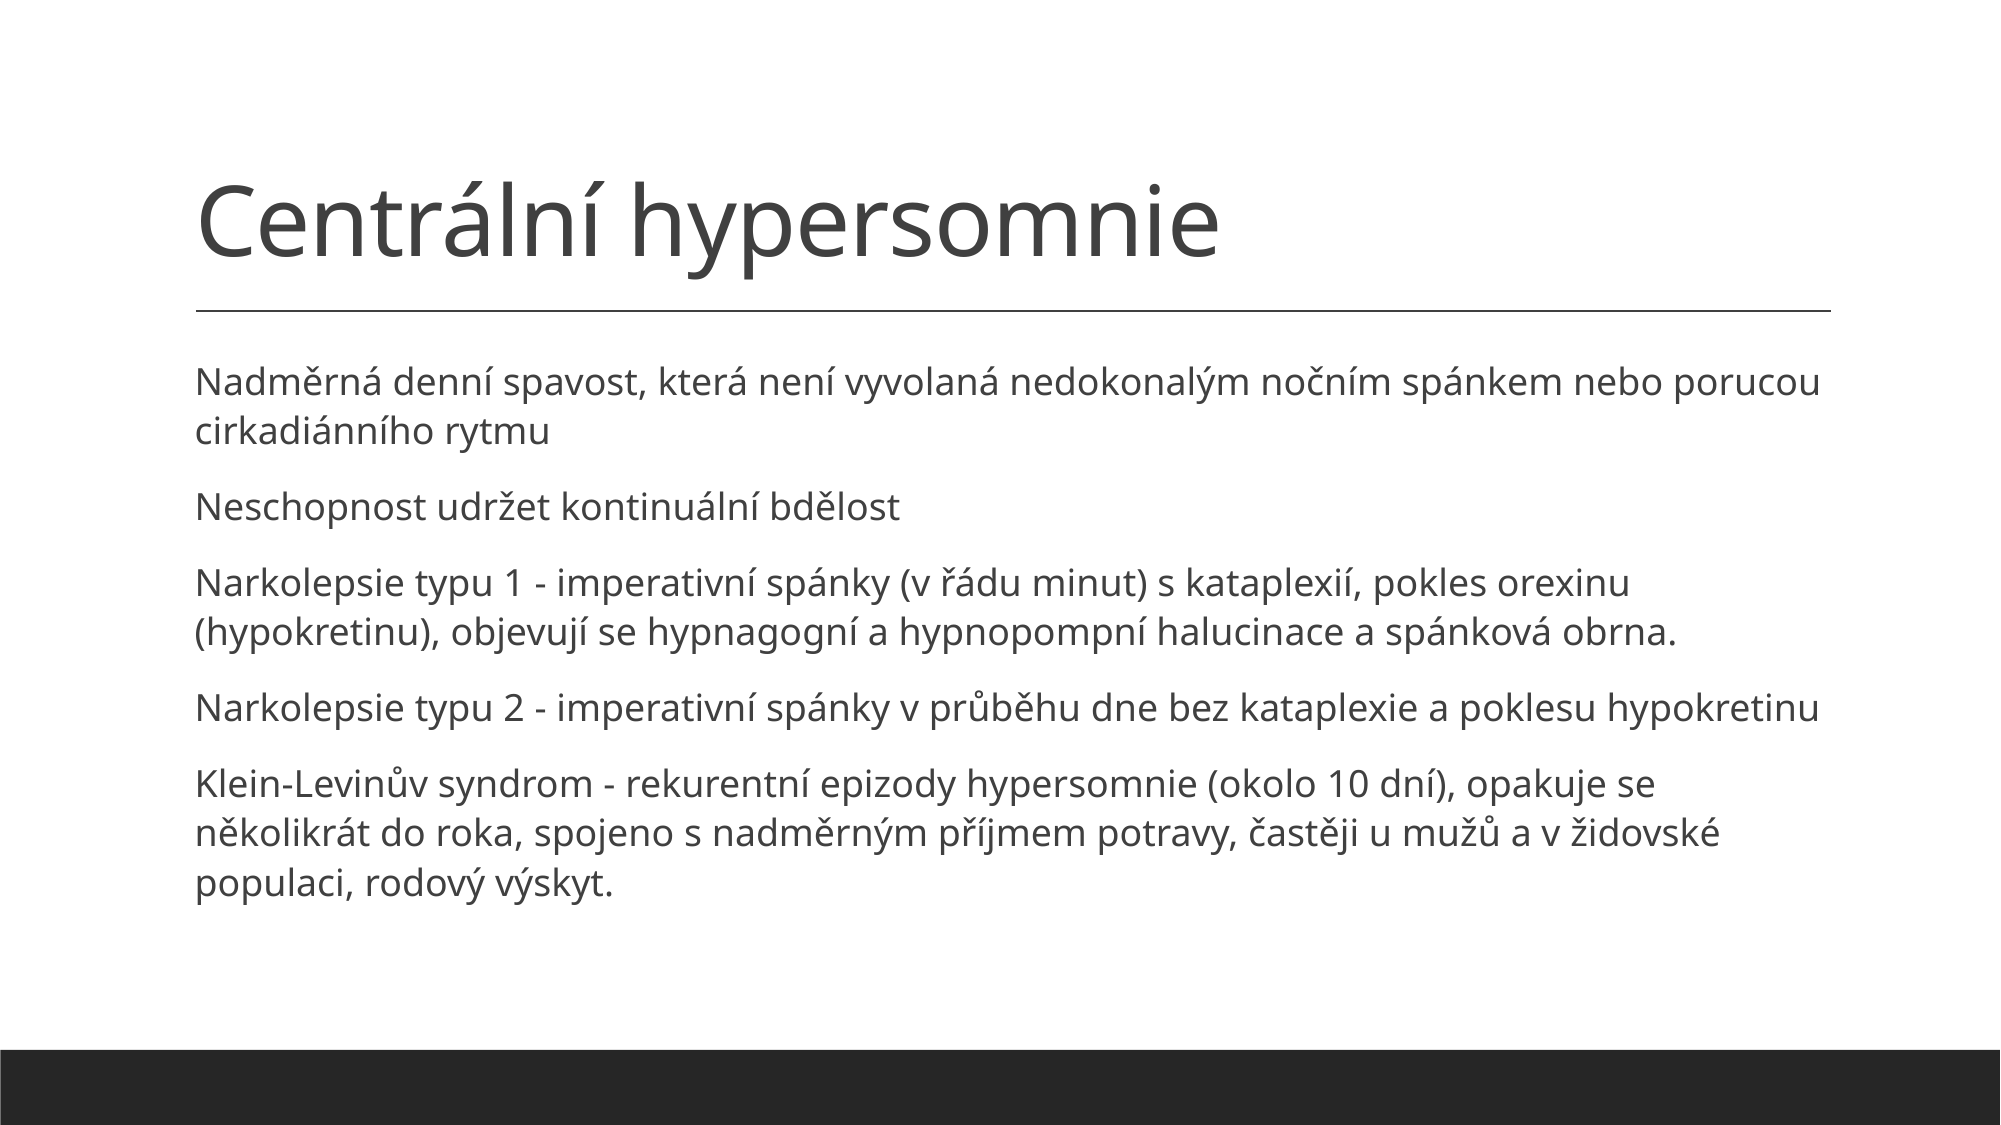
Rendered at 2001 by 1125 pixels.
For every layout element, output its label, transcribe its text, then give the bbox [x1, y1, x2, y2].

title Centrální hypersomnie [180, 47, 1830, 285]
list Nadměrná denní spavost, která není vyvolaná nedokonalým nočním spánkem nebo porucou cirkadiánního rytmu Neschopnost udržet kontinuální bdělost Narkolepsie typu 1 - imperativní spánky (v řádu minut) s kataplexií, pokles orexinu (hypokretinu), objevují se hypnagogní a hypnopompní halucinace a spánková obrna. Narkolepsie typu 2 - imperativní spánky v průběhu dne bez kataplexie a poklesu hypokretinu Klein-Levinův syndrom - rekurentní epizody hypersomnie (okolo 10 dní), opakuje se několikrát do roka, spojeno s nadměrným příjmem potravy, častěji u mužů a v židovské populaci, rodový výskyt. [180, 345, 1830, 963]
